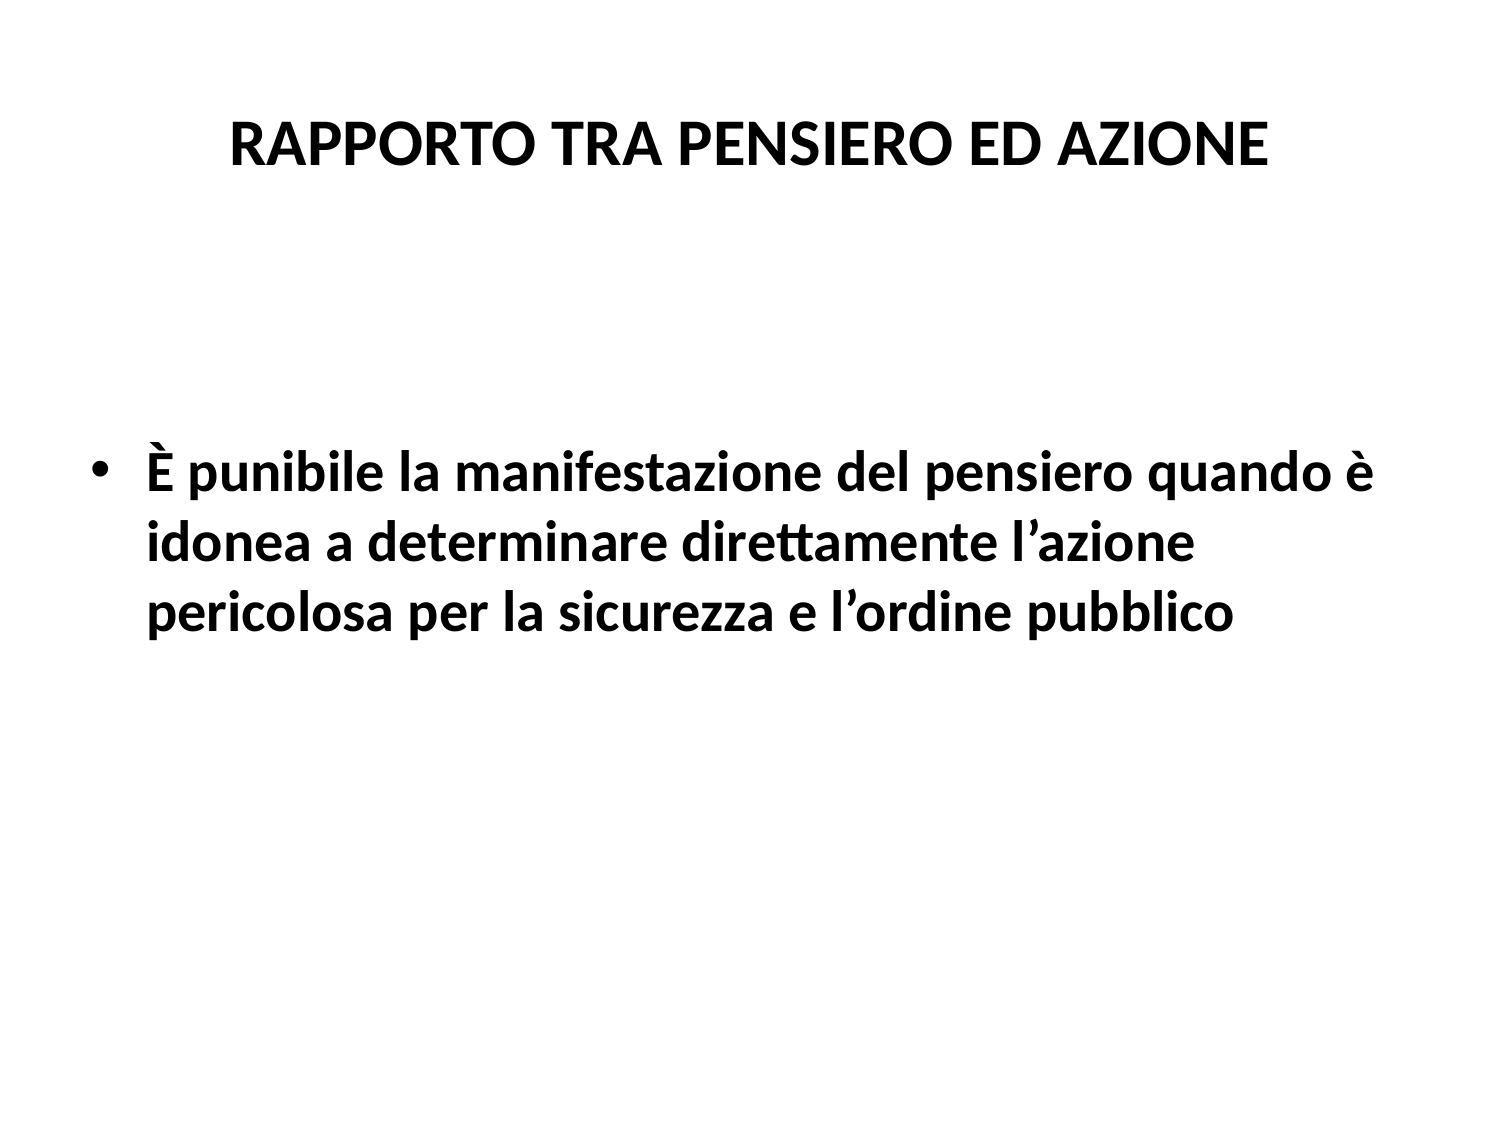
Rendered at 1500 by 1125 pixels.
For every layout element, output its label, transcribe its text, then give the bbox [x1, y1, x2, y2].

title RAPPORTO TRA PENSIERO ED AZIONE [75, 45, 1425, 233]
list È punibile la manifestazione del pensiero quando è idonea a determinare direttamente l’azione pericolosa per la sicurezza e l’ordine pubblico [75, 262, 1425, 1005]
